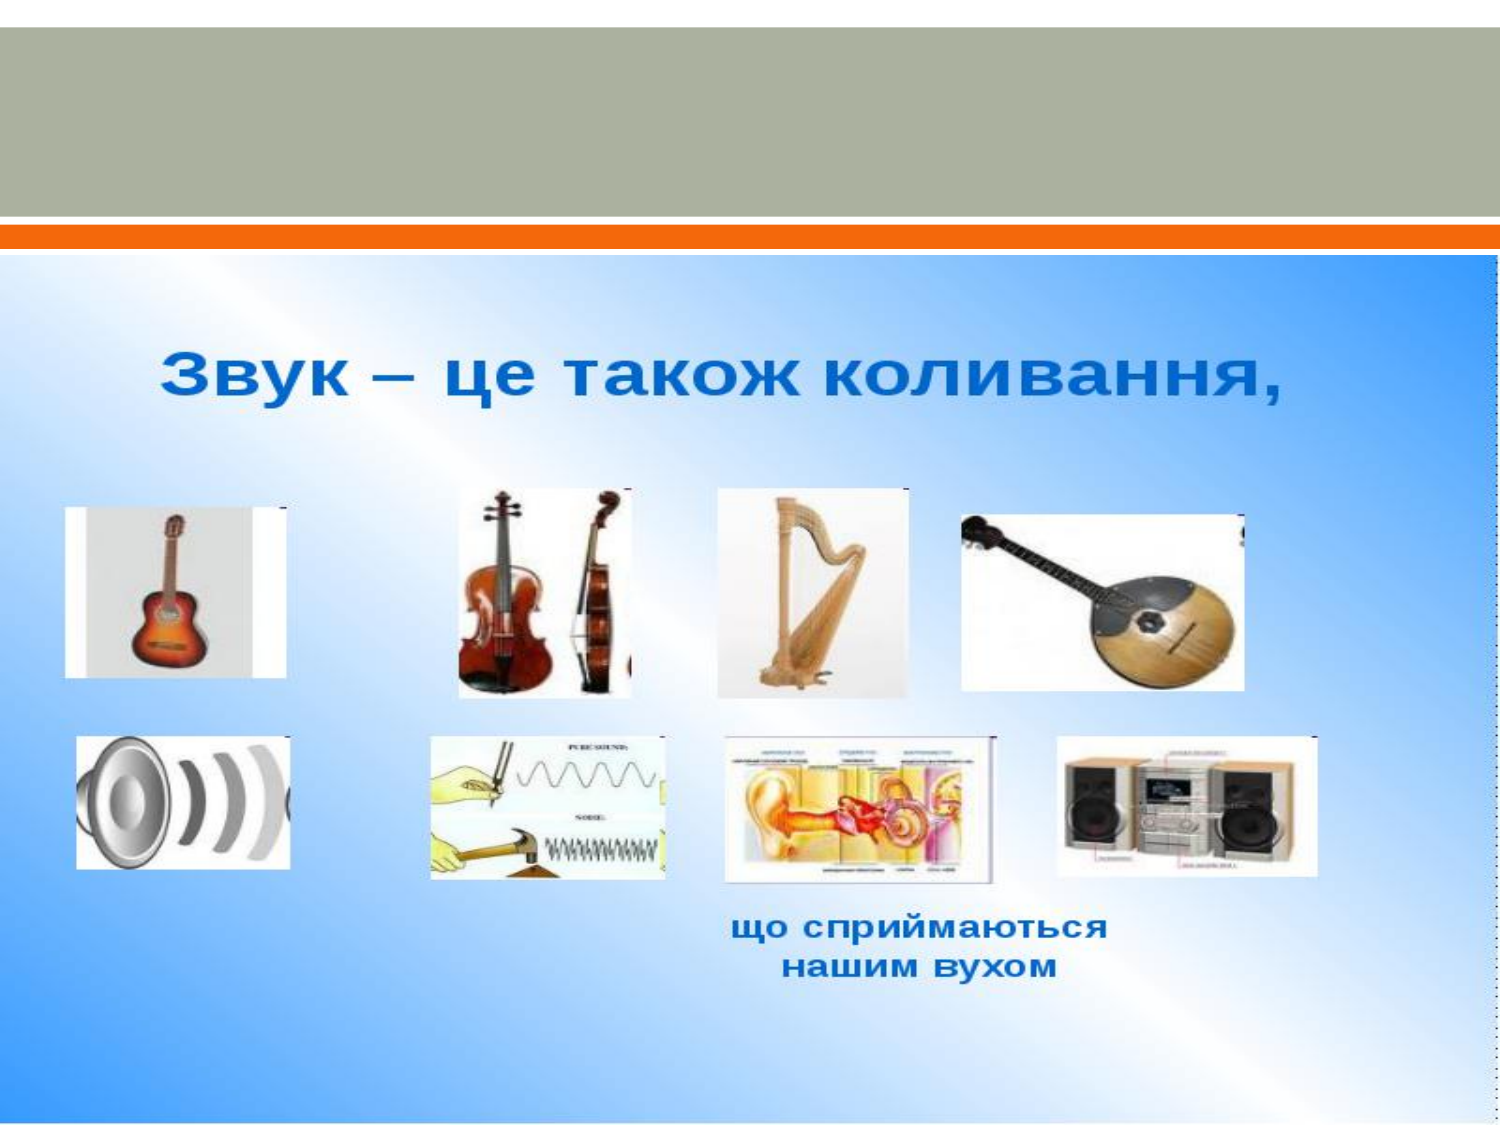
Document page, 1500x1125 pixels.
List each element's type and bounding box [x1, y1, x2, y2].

picture [0, 254, 1500, 1125]
